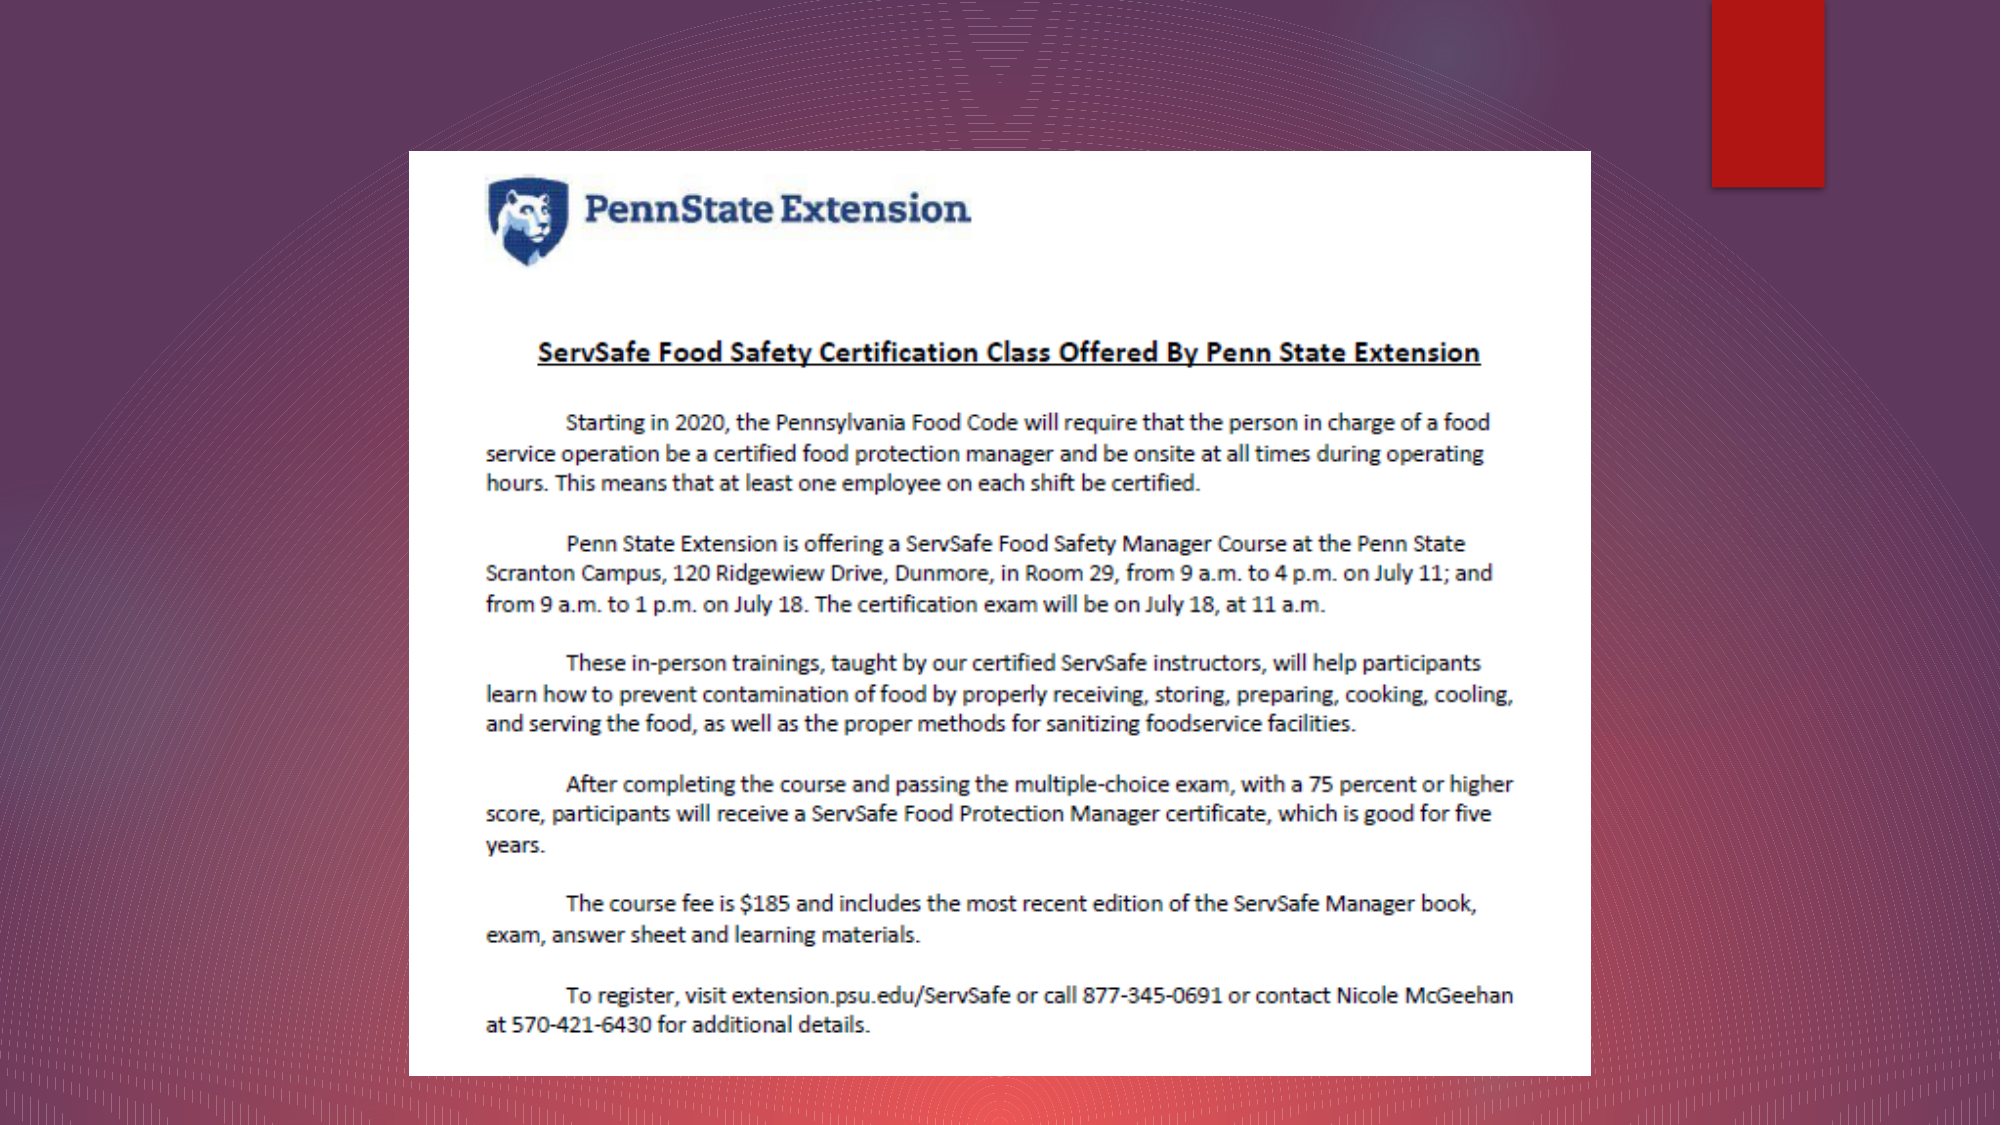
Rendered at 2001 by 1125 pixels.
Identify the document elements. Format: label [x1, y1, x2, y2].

picture [0, 0, 1591, 1125]
